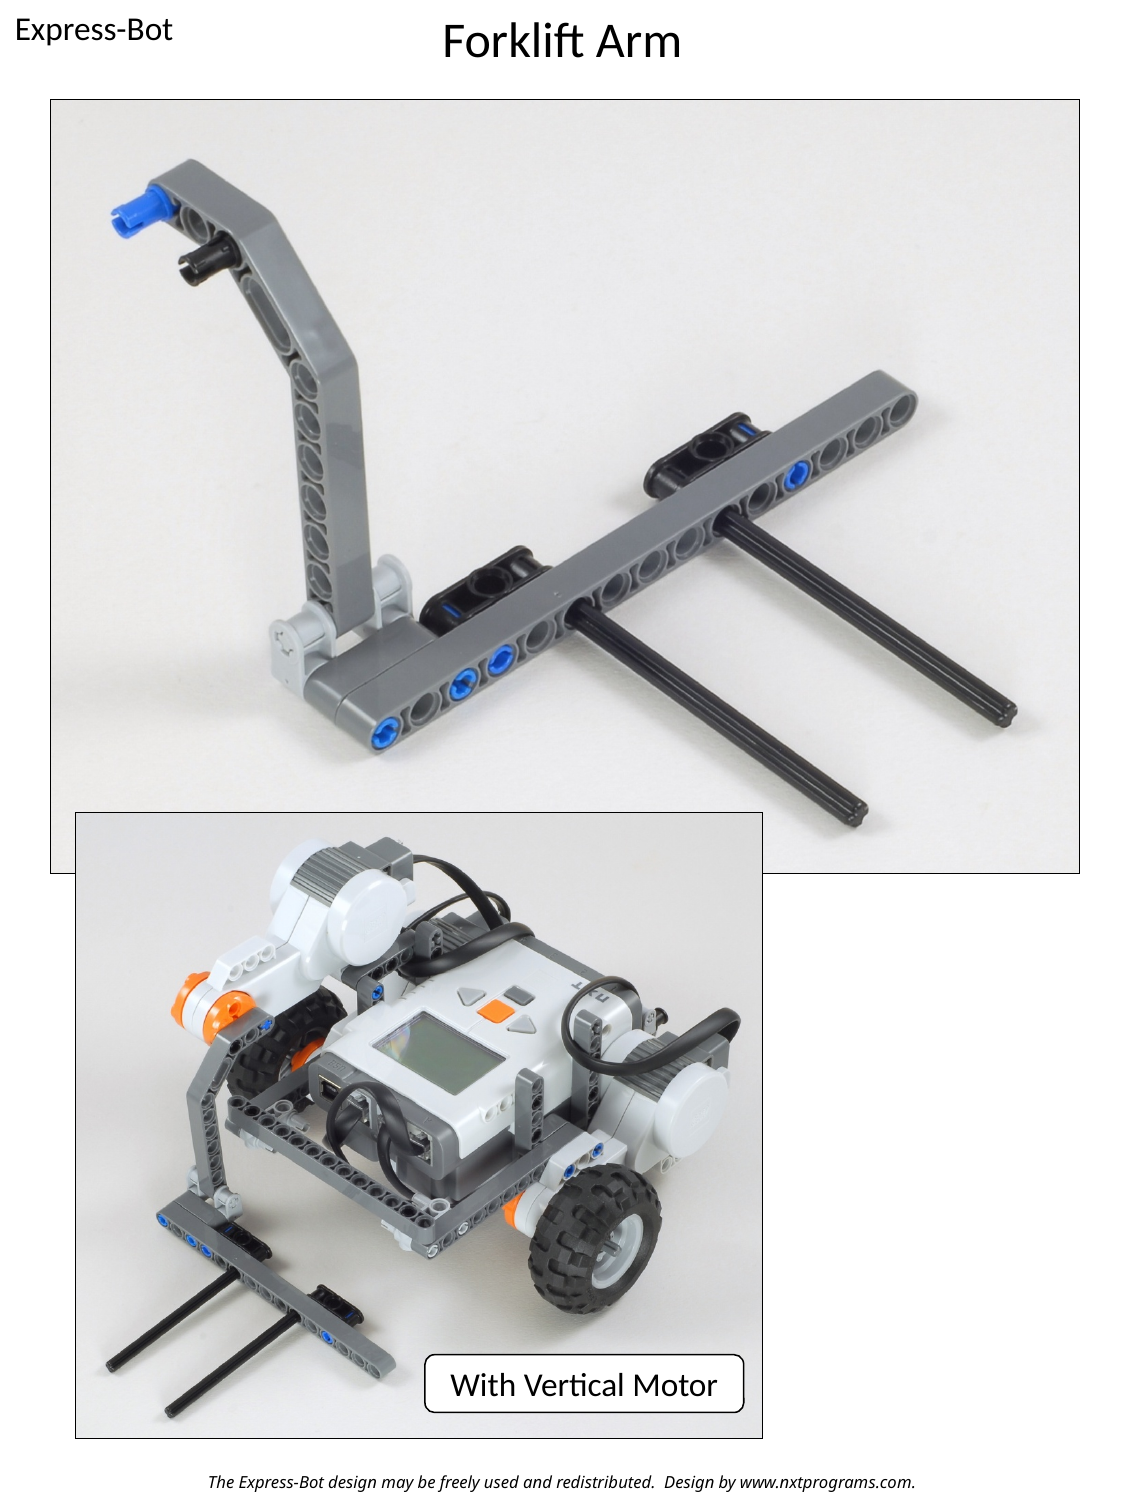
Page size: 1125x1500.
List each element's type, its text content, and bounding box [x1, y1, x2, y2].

text_box Forklift Arm [212, 0, 913, 75]
text_box The Express-Bot design may be freely used and redistributed. Design by www.nxtprograms.com. [0, 1464, 1125, 1500]
picture [49, 99, 1080, 1440]
text_box Express-Bot [0, 0, 250, 55]
